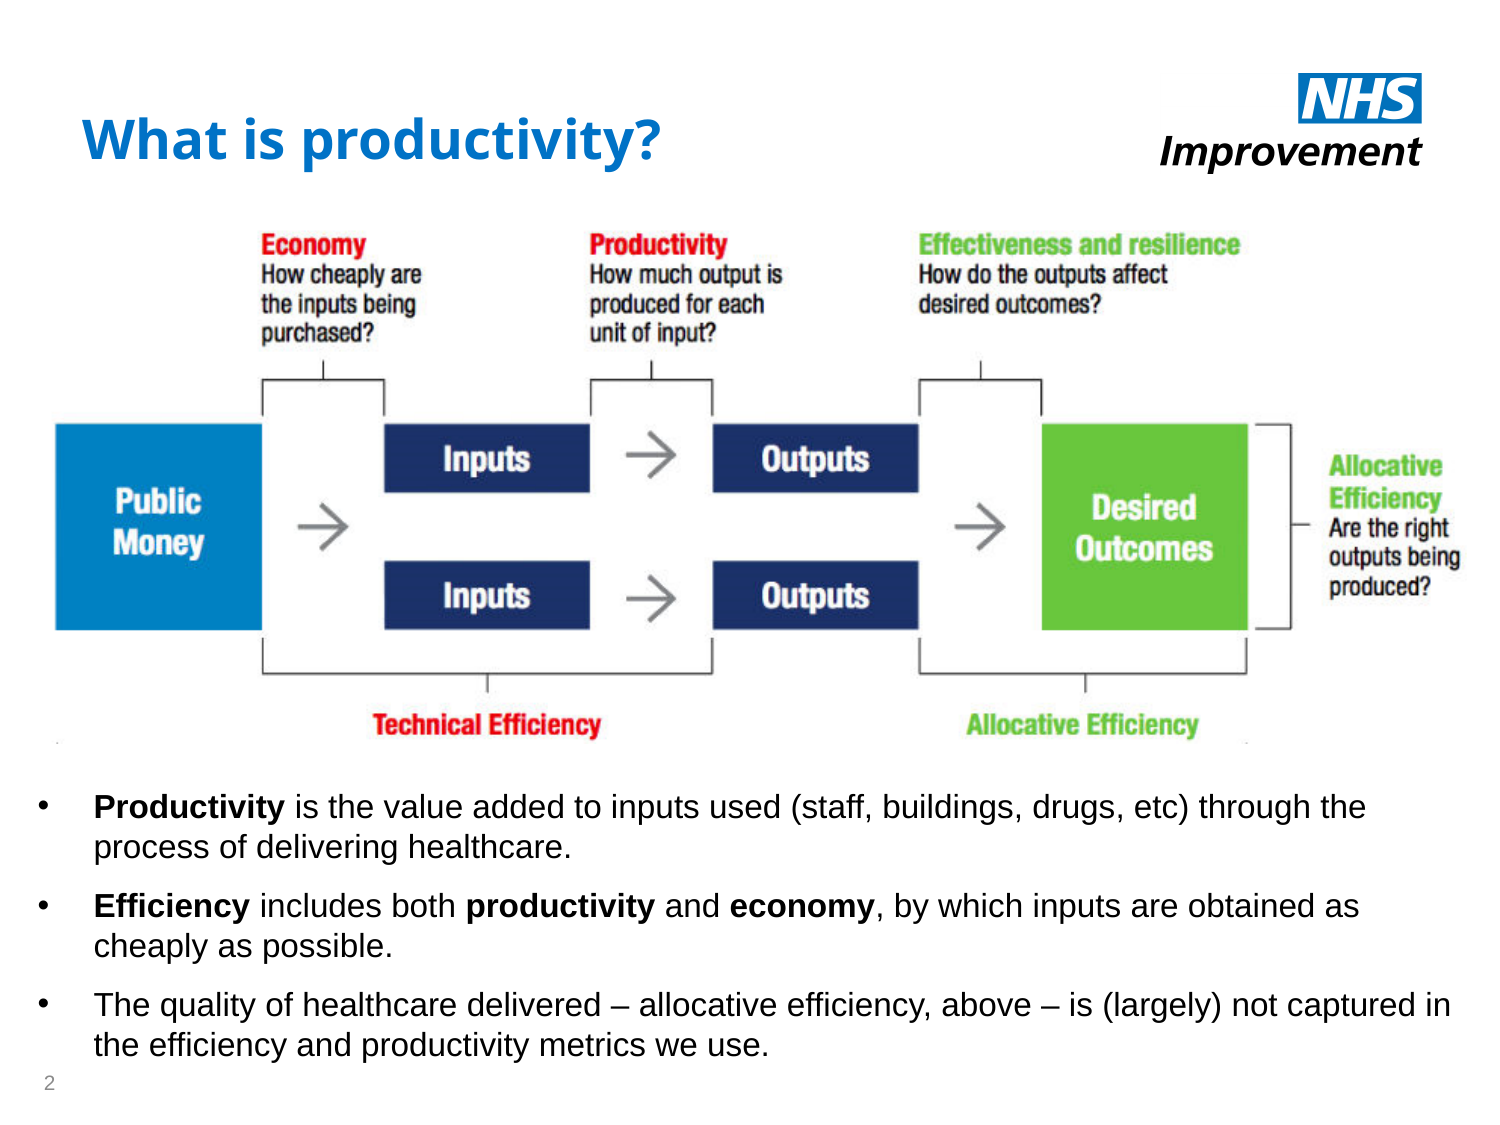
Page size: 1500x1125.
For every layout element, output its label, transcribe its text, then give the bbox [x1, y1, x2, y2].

picture [28, 211, 1479, 744]
picture [1160, 73, 1423, 174]
slide_number 2 [28, 1064, 377, 1101]
text_box Productivity is the value added to inputs used (staff, buildings, drugs, etc) through the process of delivering healthcare. Efficiency includes both productivity and economy, by which inputs are obtained as cheaply as possible. The quality of healthcare delivered – allocative efficiency, above – is (largely) not captured in the efficiency and productivity metrics we use. [22, 778, 1473, 987]
title What is productivity? [67, 97, 1143, 179]
